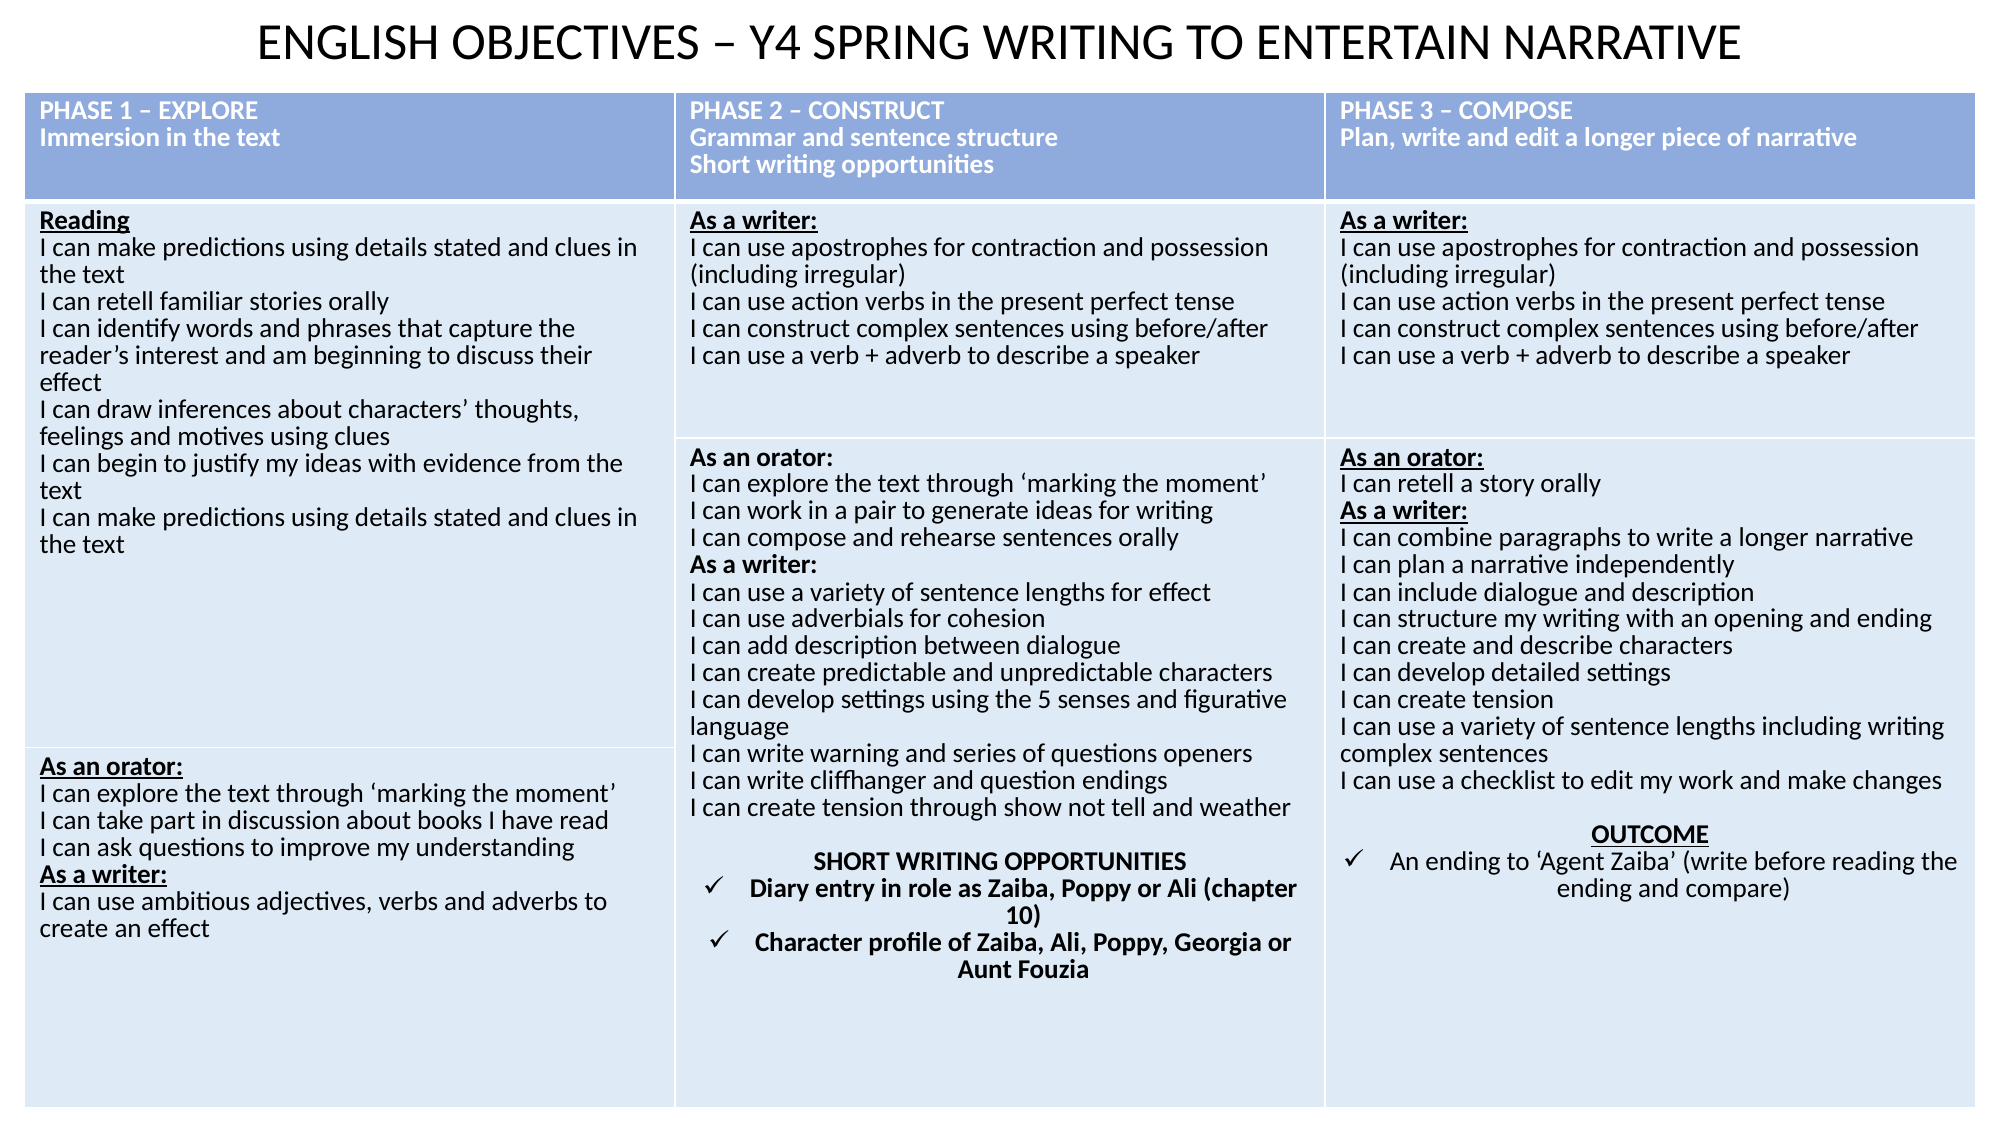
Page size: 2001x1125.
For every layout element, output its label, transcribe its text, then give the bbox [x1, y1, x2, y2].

table_cell As an orator: I can explore the text through ‘marking the moment’ I can take part in discussion about books I have read I can ask questions to improve my understanding As a writer: I can use ambitious adjectives, verbs and adverbs to create an effect [25, 748, 674, 1107]
table_header PHASE 3 – COMPOSE Plan, write and edit a longer piece of narrative [1326, 93, 1975, 199]
text_box ENGLISH OBJECTIVES – Y4 SPRING WRITING TO ENTERTAIN NARRATIVE [89, 0, 1911, 78]
table_cell As a writer: I can use apostrophes for contraction and possession (including irregular) I can use action verbs in the present perfect tense I can construct complex sentences using before/after I can use a verb + adverb to describe a speaker [1326, 204, 1975, 437]
table_cell Reading I can make predictions using details stated and clues in the text I can retell familiar stories orally I can identify words and phrases that capture the reader’s interest and am beginning to discuss their effect I can draw inferences about characters’ thoughts, feelings and motives using clues I can begin to justify my ideas with evidence from the text I can make predictions using details stated and clues in the text [25, 204, 674, 747]
table_cell As an orator: I can explore the text through ‘marking the moment’ I can work in a pair to generate ideas for writing I can compose and rehearse sentences orally As a writer: I can use a variety of sentence lengths for effect I can use adverbials for cohesion I can add description between dialogue I can create predictable and unpredictable characters I can develop settings using the 5 senses and figurative language I can write warning and series of questions openers I can write cliffhanger and question endings I can create tension through show not tell and weather SHORT WRITING OPPORTUNITIES Diary entry in role as Zaiba, Poppy or Ali (chapter 10) Character profile of Zaiba, Ali, Poppy, Georgia or Aunt Fouzia [676, 439, 1324, 1107]
table_cell As an orator: I can retell a story orally As a writer: I can combine paragraphs to write a longer narrative I can plan a narrative independently I can include dialogue and description I can structure my writing with an opening and ending I can create and describe characters I can develop detailed settings I can create tension I can use a variety of sentence lengths including writing complex sentences I can use a checklist to edit my work and make changes OUTCOME An ending to ‘Agent Zaiba’ (write before reading the ending and compare) [1326, 439, 1975, 1107]
table_cell As a writer: I can use apostrophes for contraction and possession (including irregular) I can use action verbs in the present perfect tense I can construct complex sentences using before/after I can use a verb + adverb to describe a speaker [676, 204, 1324, 437]
table_header PHASE 2 – CONSTRUCT Grammar and sentence structure Short writing opportunities [676, 93, 1324, 199]
table_header PHASE 1 – EXPLORE Immersion in the text [25, 93, 674, 199]
